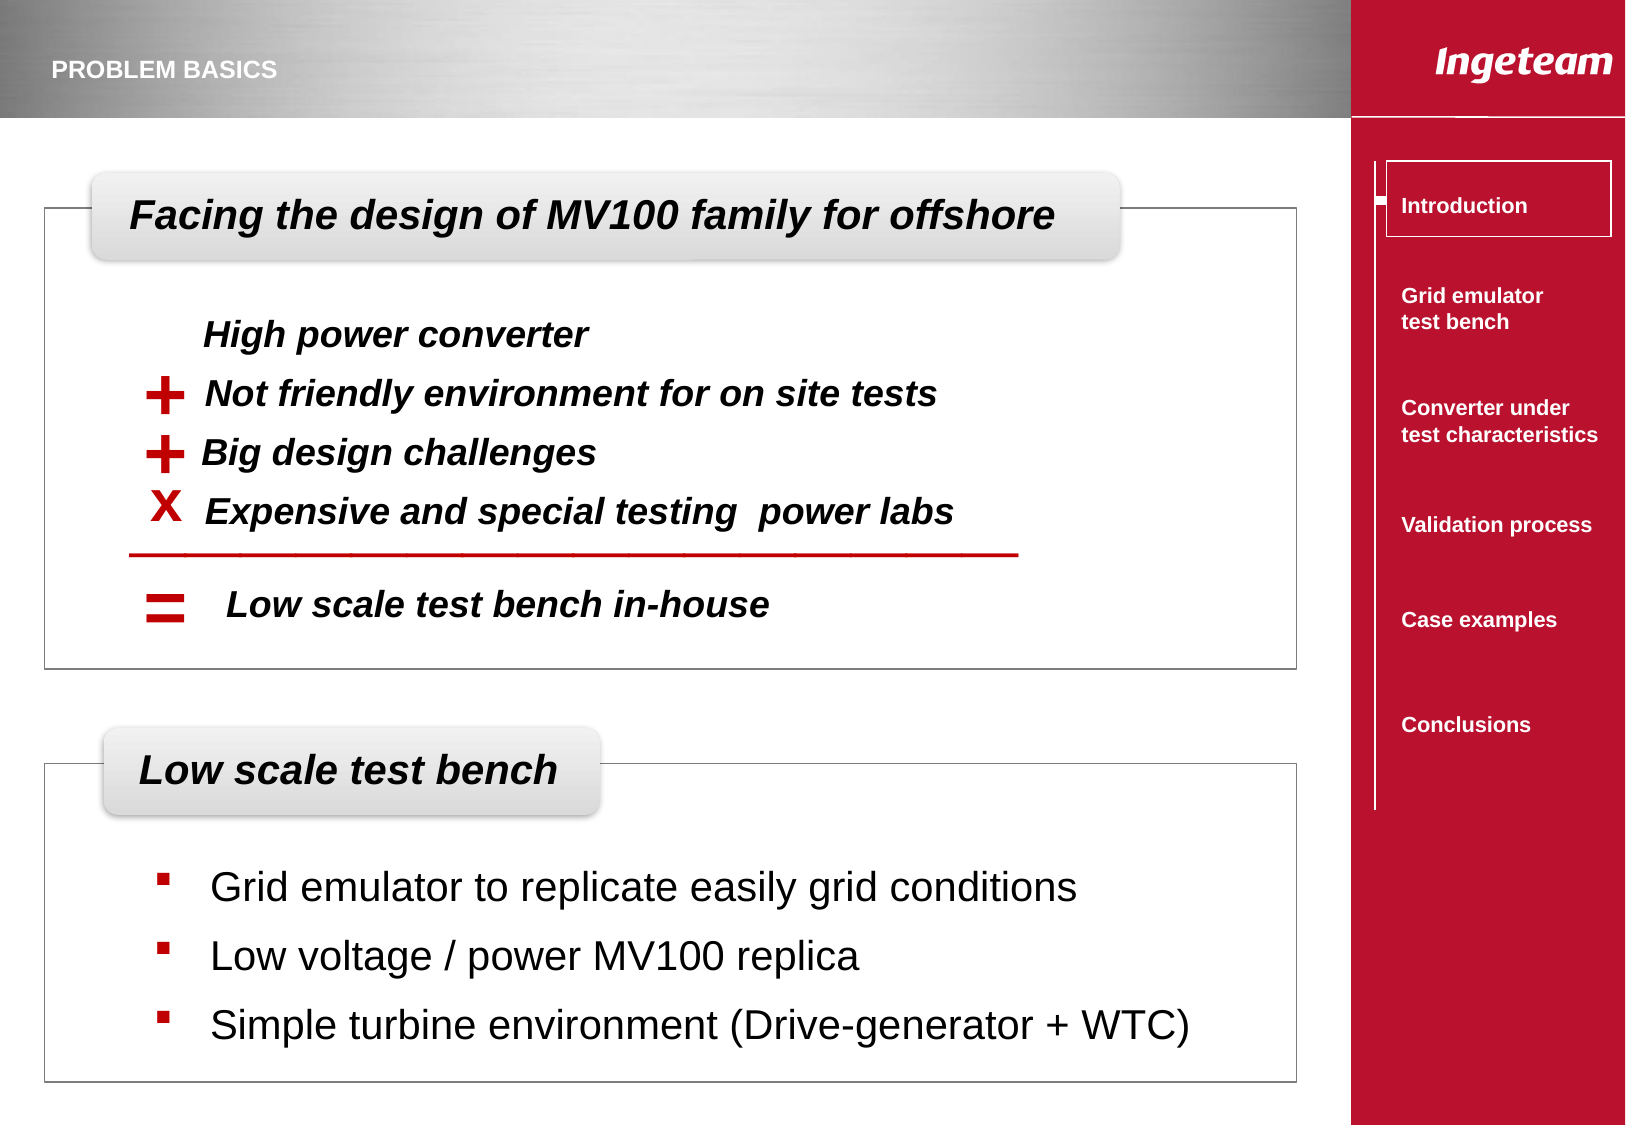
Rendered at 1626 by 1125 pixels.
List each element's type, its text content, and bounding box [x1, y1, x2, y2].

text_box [103, 727, 601, 816]
picture [0, 0, 1351, 118]
text_box PROBLEM BASICS [36, 53, 1263, 90]
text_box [1374, 160, 1611, 237]
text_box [44, 763, 1297, 1083]
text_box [91, 172, 1120, 260]
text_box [44, 207, 1297, 670]
picture [1434, 46, 1613, 84]
